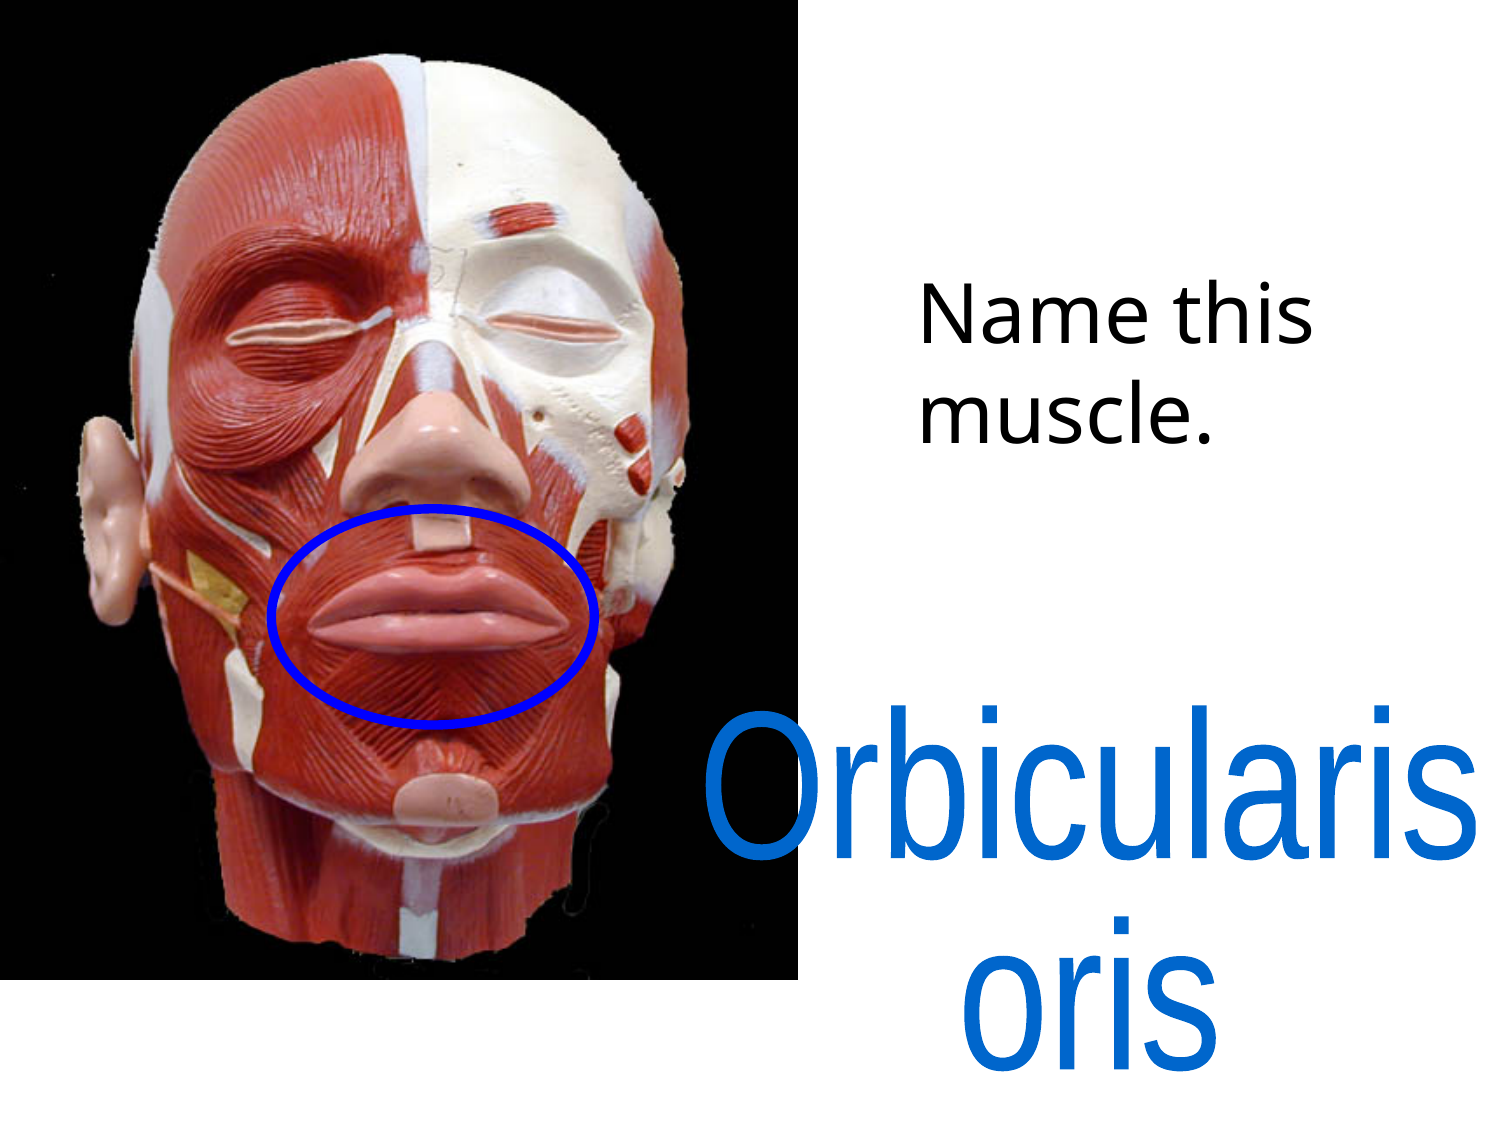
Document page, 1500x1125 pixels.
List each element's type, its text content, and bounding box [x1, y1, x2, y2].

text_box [0, 0, 798, 980]
text_box Name this muscle. [901, 252, 1476, 468]
